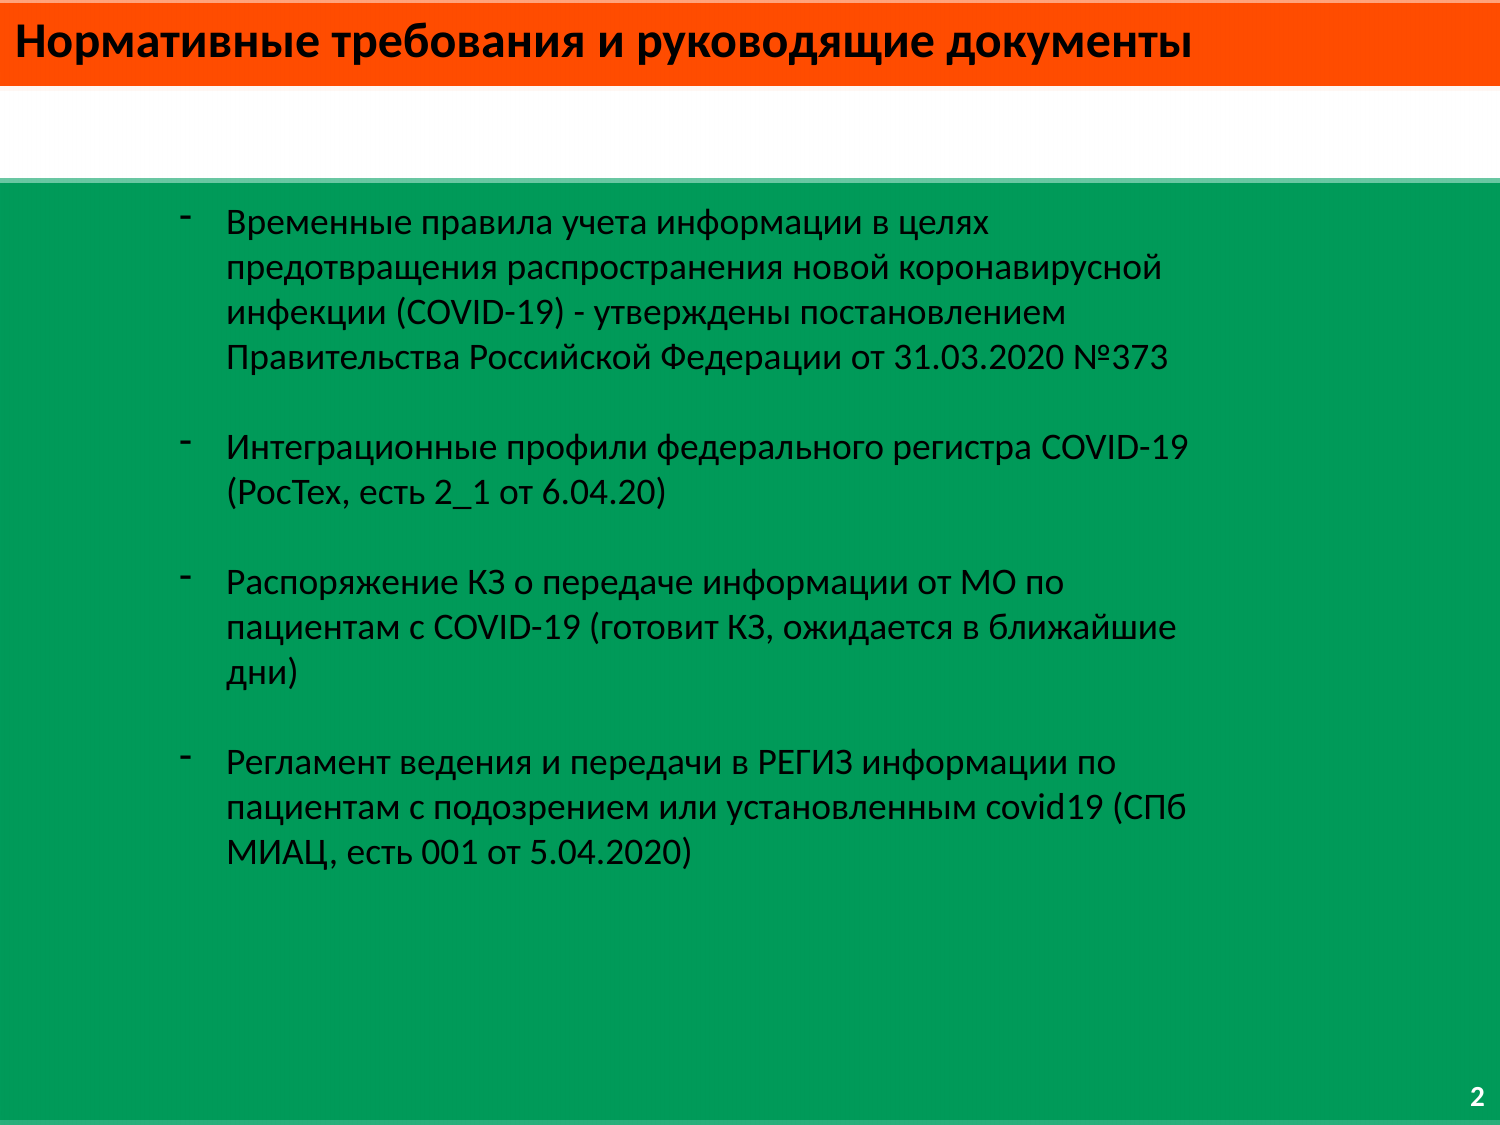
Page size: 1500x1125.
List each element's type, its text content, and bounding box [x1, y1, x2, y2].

text_box Временные правила учета информации в целях предотвращения распространения новой коронавирусной инфекции (COVID-19) - утверждены постановлением Правительства Российской Федерации от 31.03.2020 №373 Интеграционные профили федерального регистра COVID-19 (РосТех, есть 2_1 от 6.04.20) Распоряжение КЗ о передаче информации от МО по пациентам с COVID-19 (готовит КЗ, ожидается в ближайшие дни) Регламент ведения и передачи в РЕГИЗ информации по пациентам с подозрением или установленным covid19 (СПб МИАЦ, есть 001 от 5.04.2020) [164, 189, 1242, 880]
picture [0, 0, 1500, 1125]
slide_number 2 [1149, 1064, 1500, 1125]
title Нормативные требования и руководящие документы [0, 0, 1350, 90]
